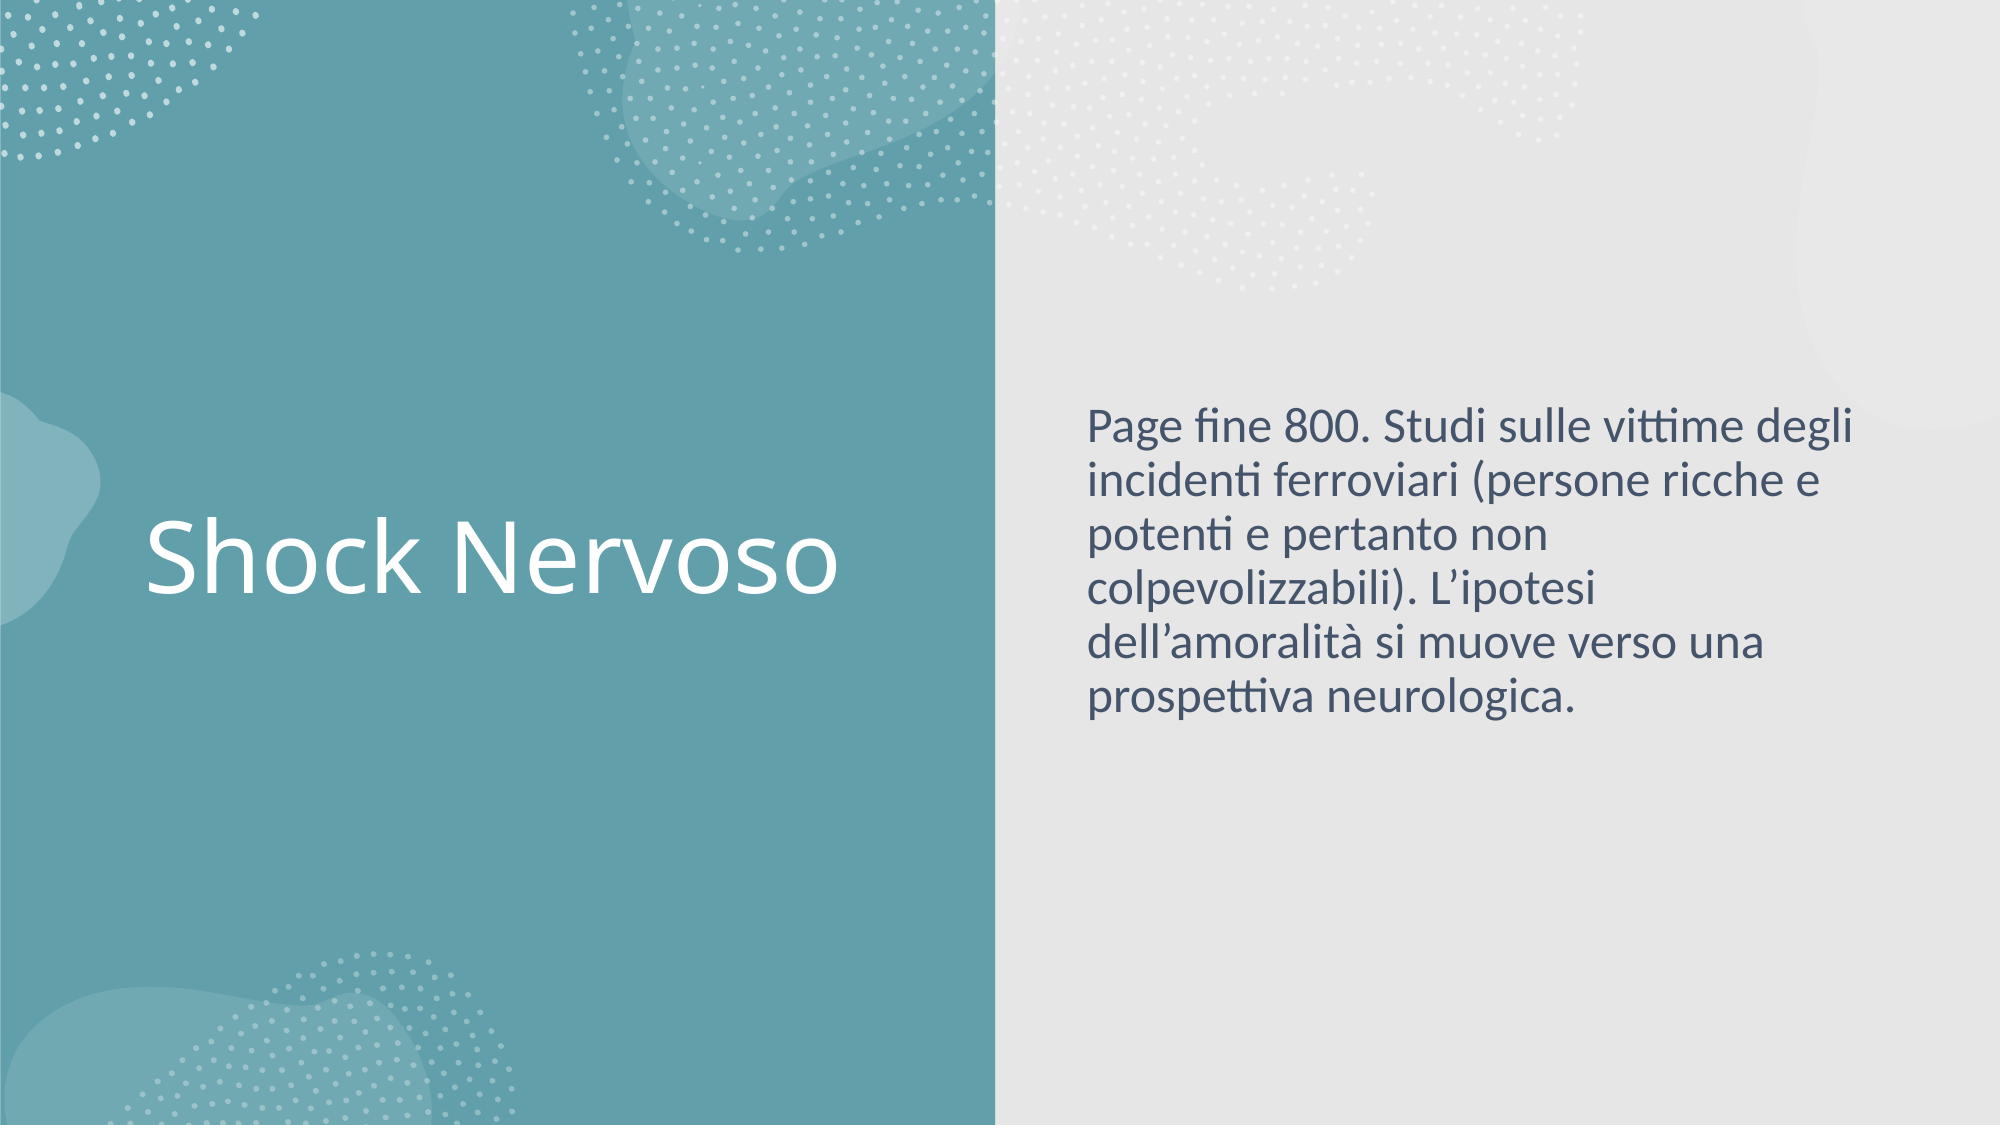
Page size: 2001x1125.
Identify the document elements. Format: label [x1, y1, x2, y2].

text_box [0, 0, 2000, 1125]
